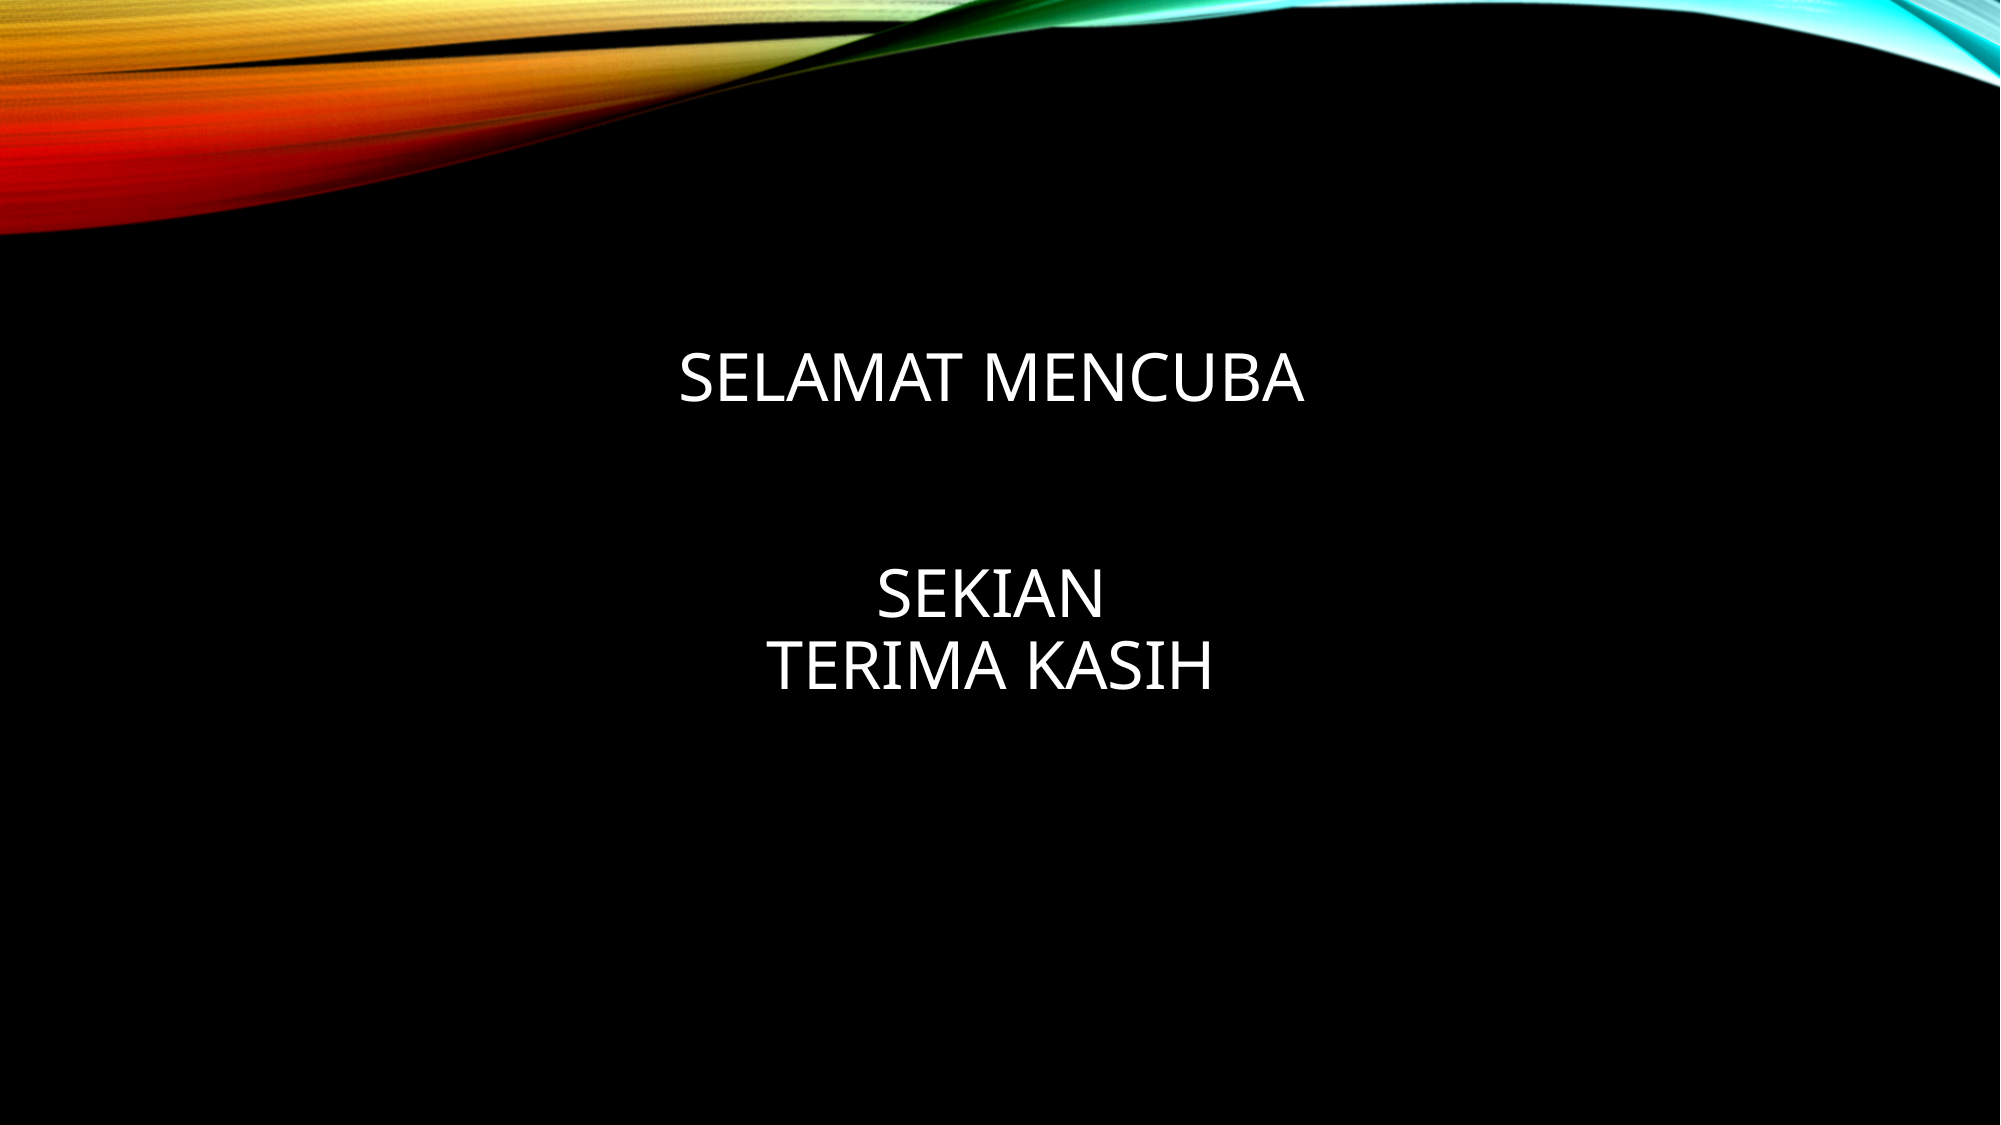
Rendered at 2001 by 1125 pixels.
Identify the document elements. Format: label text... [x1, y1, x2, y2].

title Selamat mencuba Sekian terima kasih [285, 336, 1698, 712]
picture [0, 0, 2000, 237]
